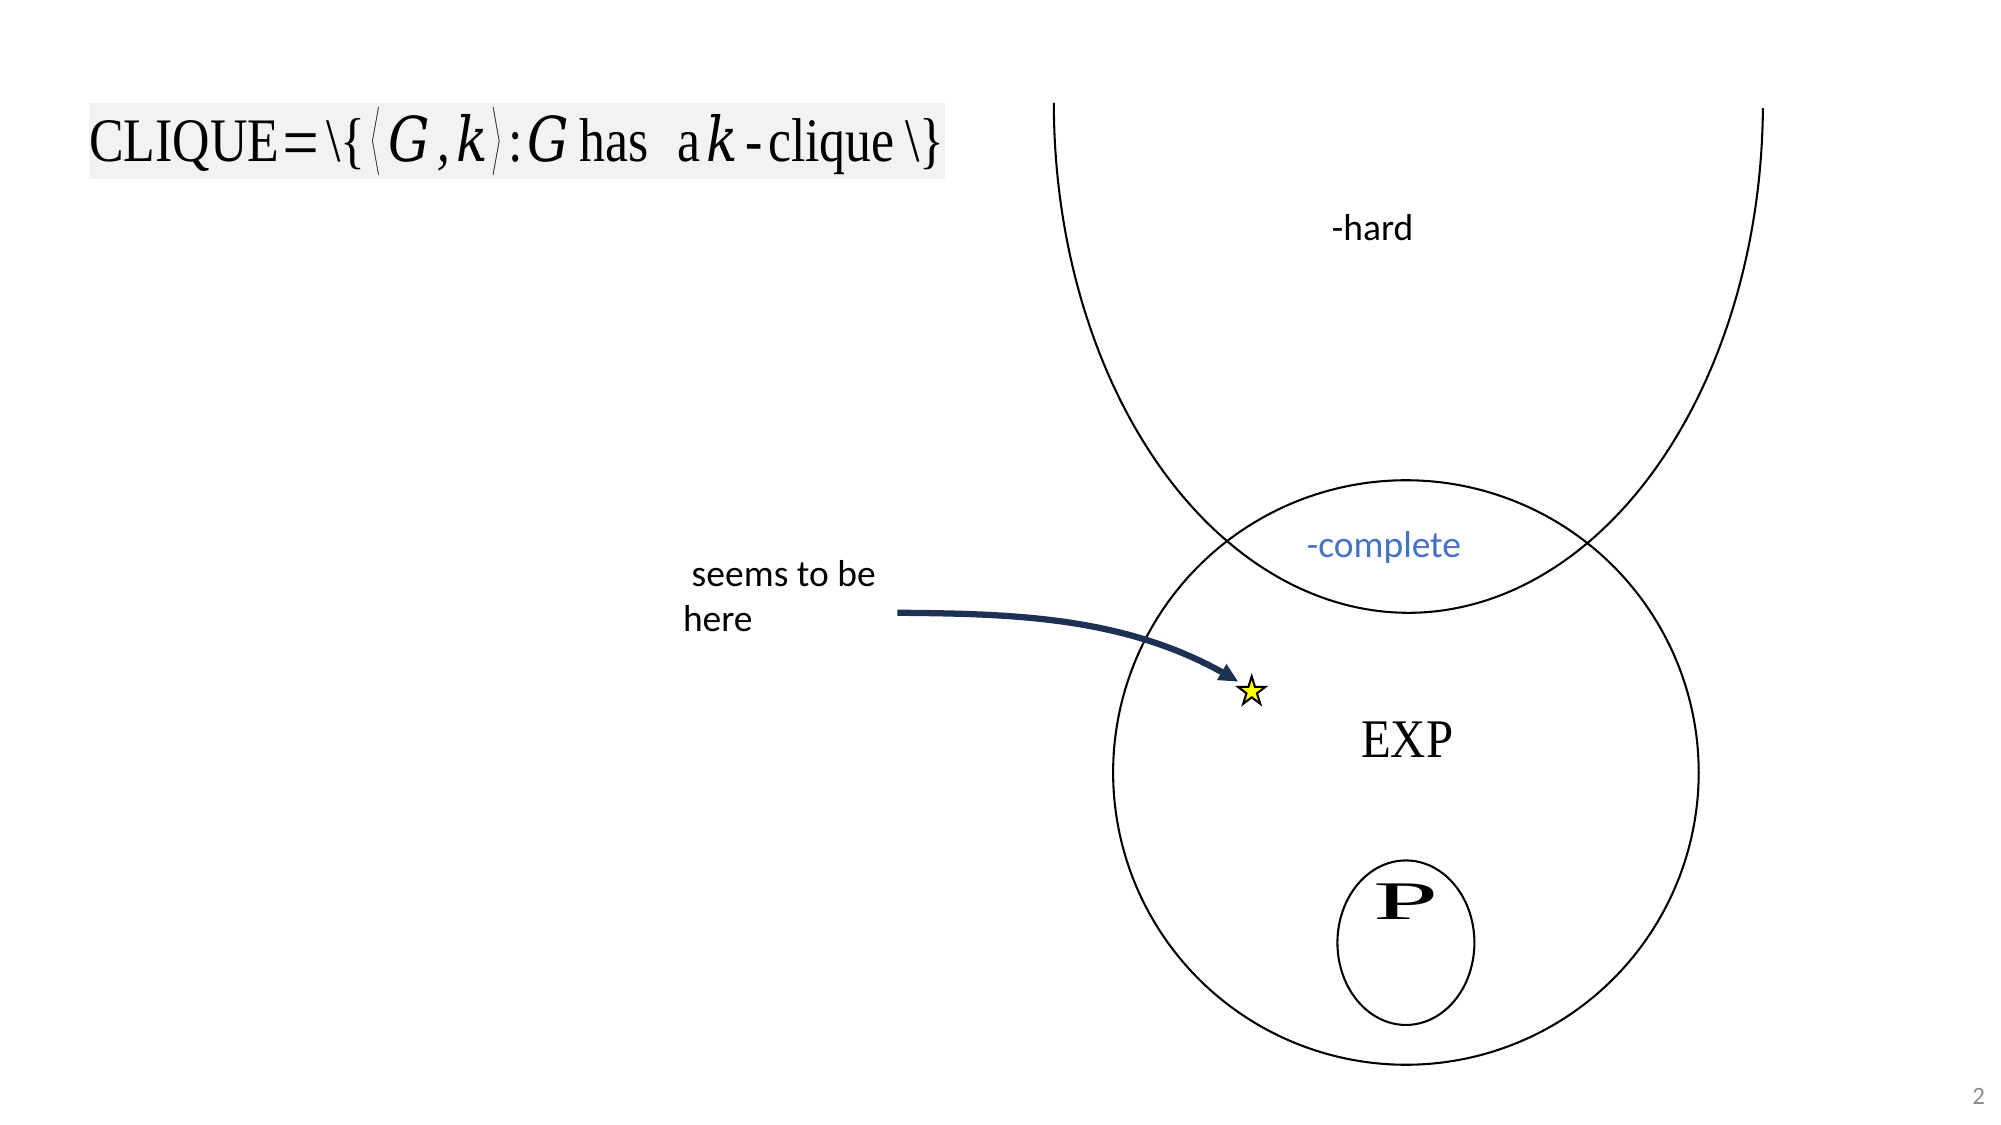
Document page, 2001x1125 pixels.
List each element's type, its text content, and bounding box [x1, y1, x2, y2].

slide_number 2 [1550, 1064, 2000, 1125]
text_box [1112, 543, 1700, 1066]
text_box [1337, 860, 1475, 1025]
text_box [668, 541, 1266, 704]
text_box [1053, 102, 1764, 614]
